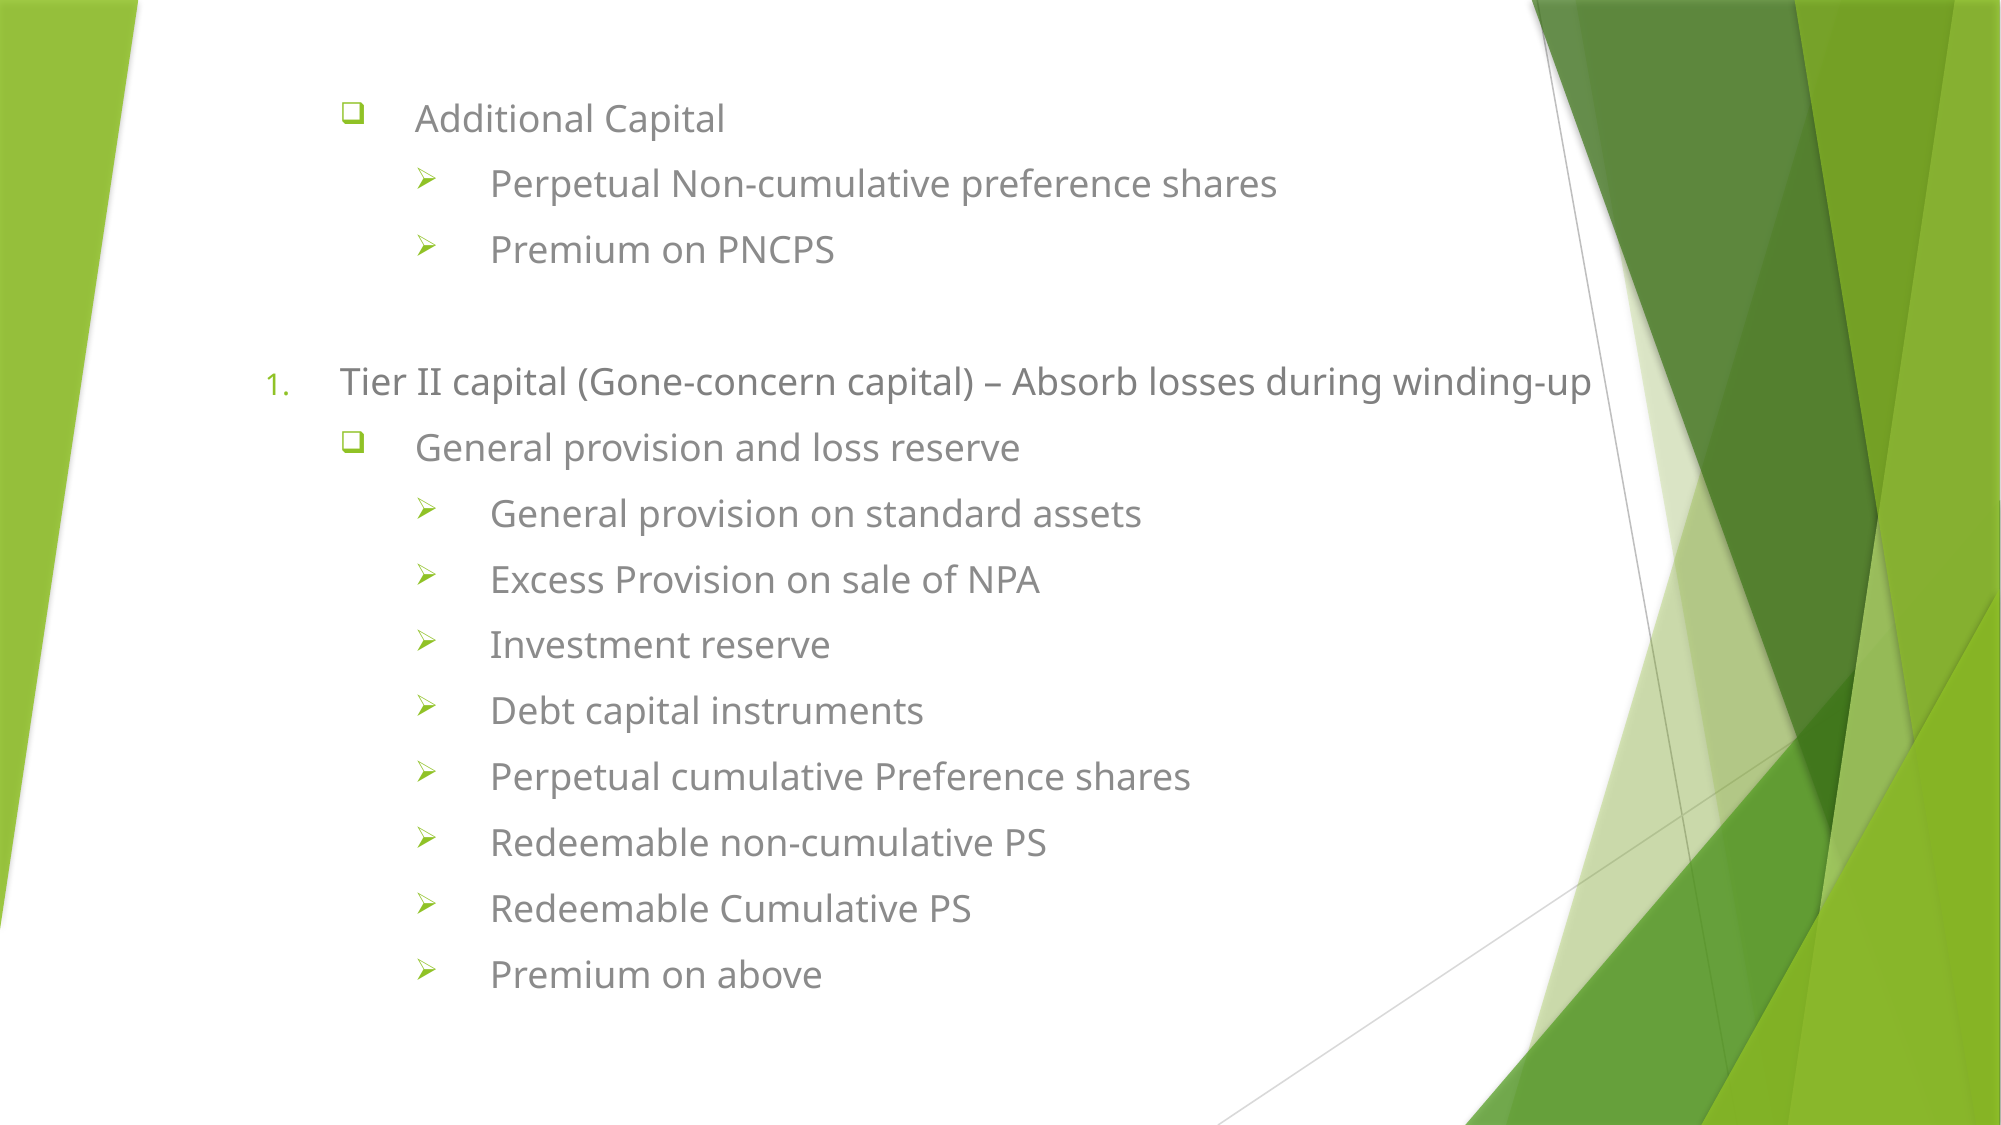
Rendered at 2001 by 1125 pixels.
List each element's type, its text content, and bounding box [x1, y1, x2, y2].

subtitle Additional Capital Perpetual Non-cumulative preference shares Premium on PNCPS Tier II capital (Gone-concern capital) – Absorb losses during winding-up General provision and loss reserve General provision on standard assets Excess Provision on sale of NPA Investment reserve Debt capital instruments Perpetual cumulative Preference shares Redeemable non-cumulative PS Redeemable Cumulative PS Premium on above [249, 87, 1750, 1054]
